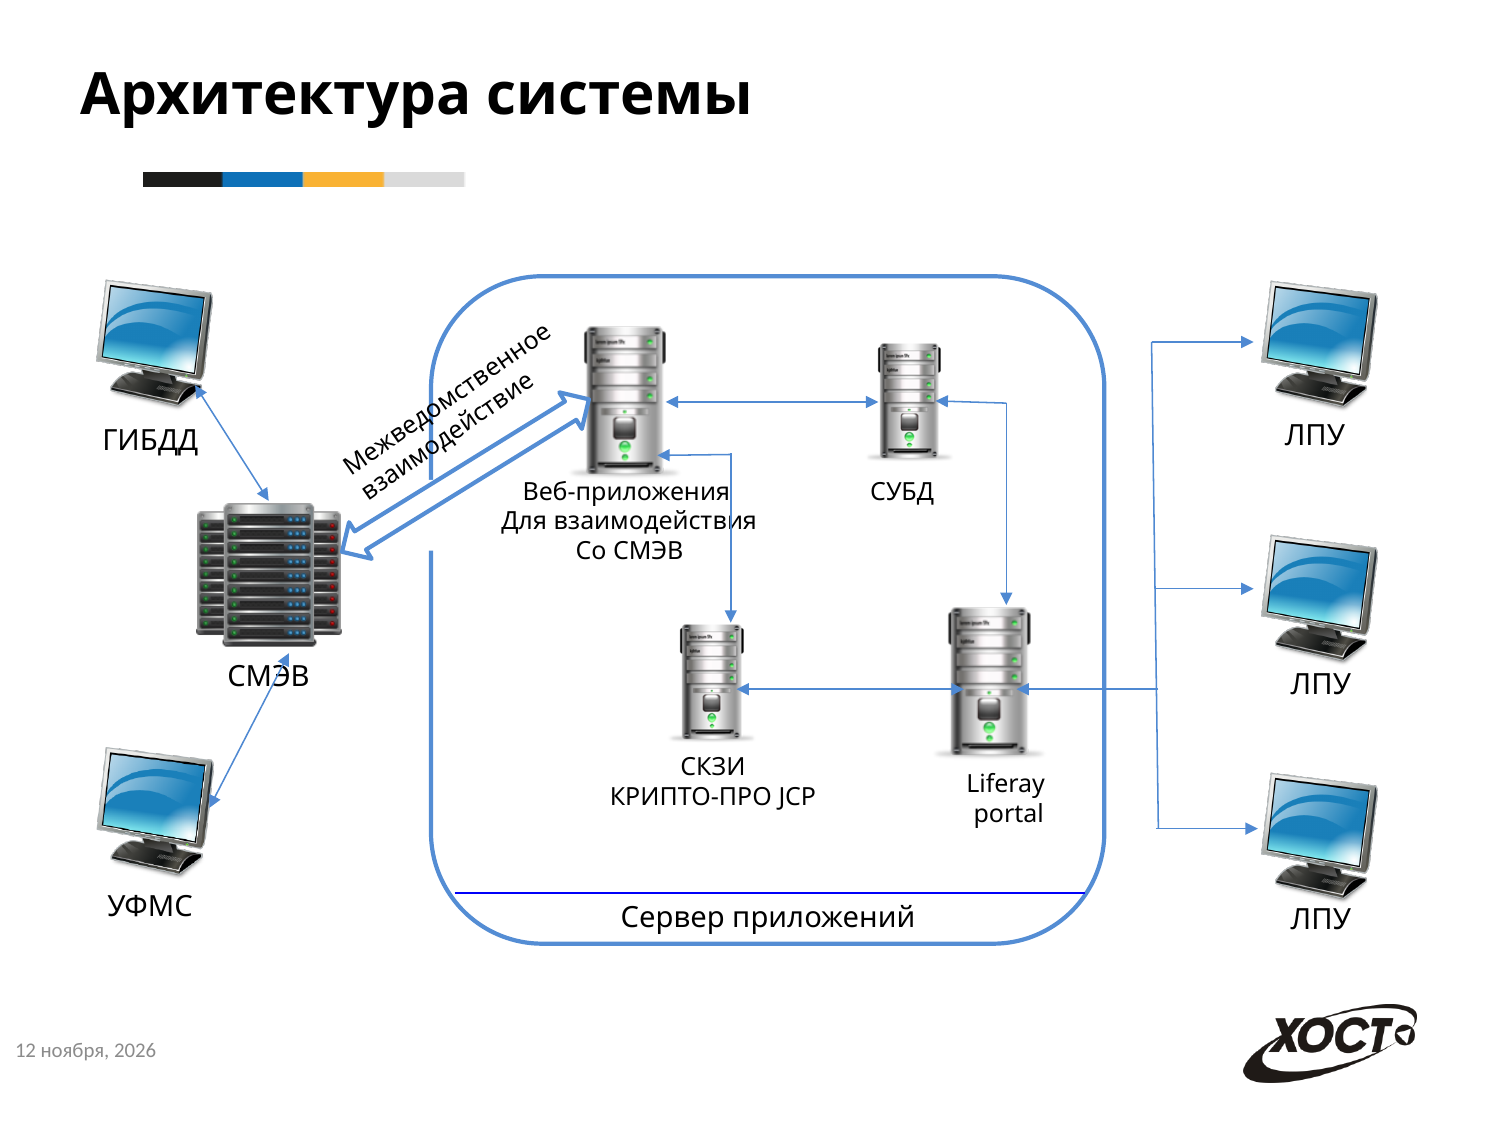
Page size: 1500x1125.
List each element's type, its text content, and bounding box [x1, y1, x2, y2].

picture [143, 172, 466, 187]
title Архитектура системы [64, 9, 1418, 173]
slide_number 23 марта 2015 г. [0, 1031, 350, 1067]
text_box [40, 262, 1397, 944]
picture [1243, 1004, 1418, 1083]
